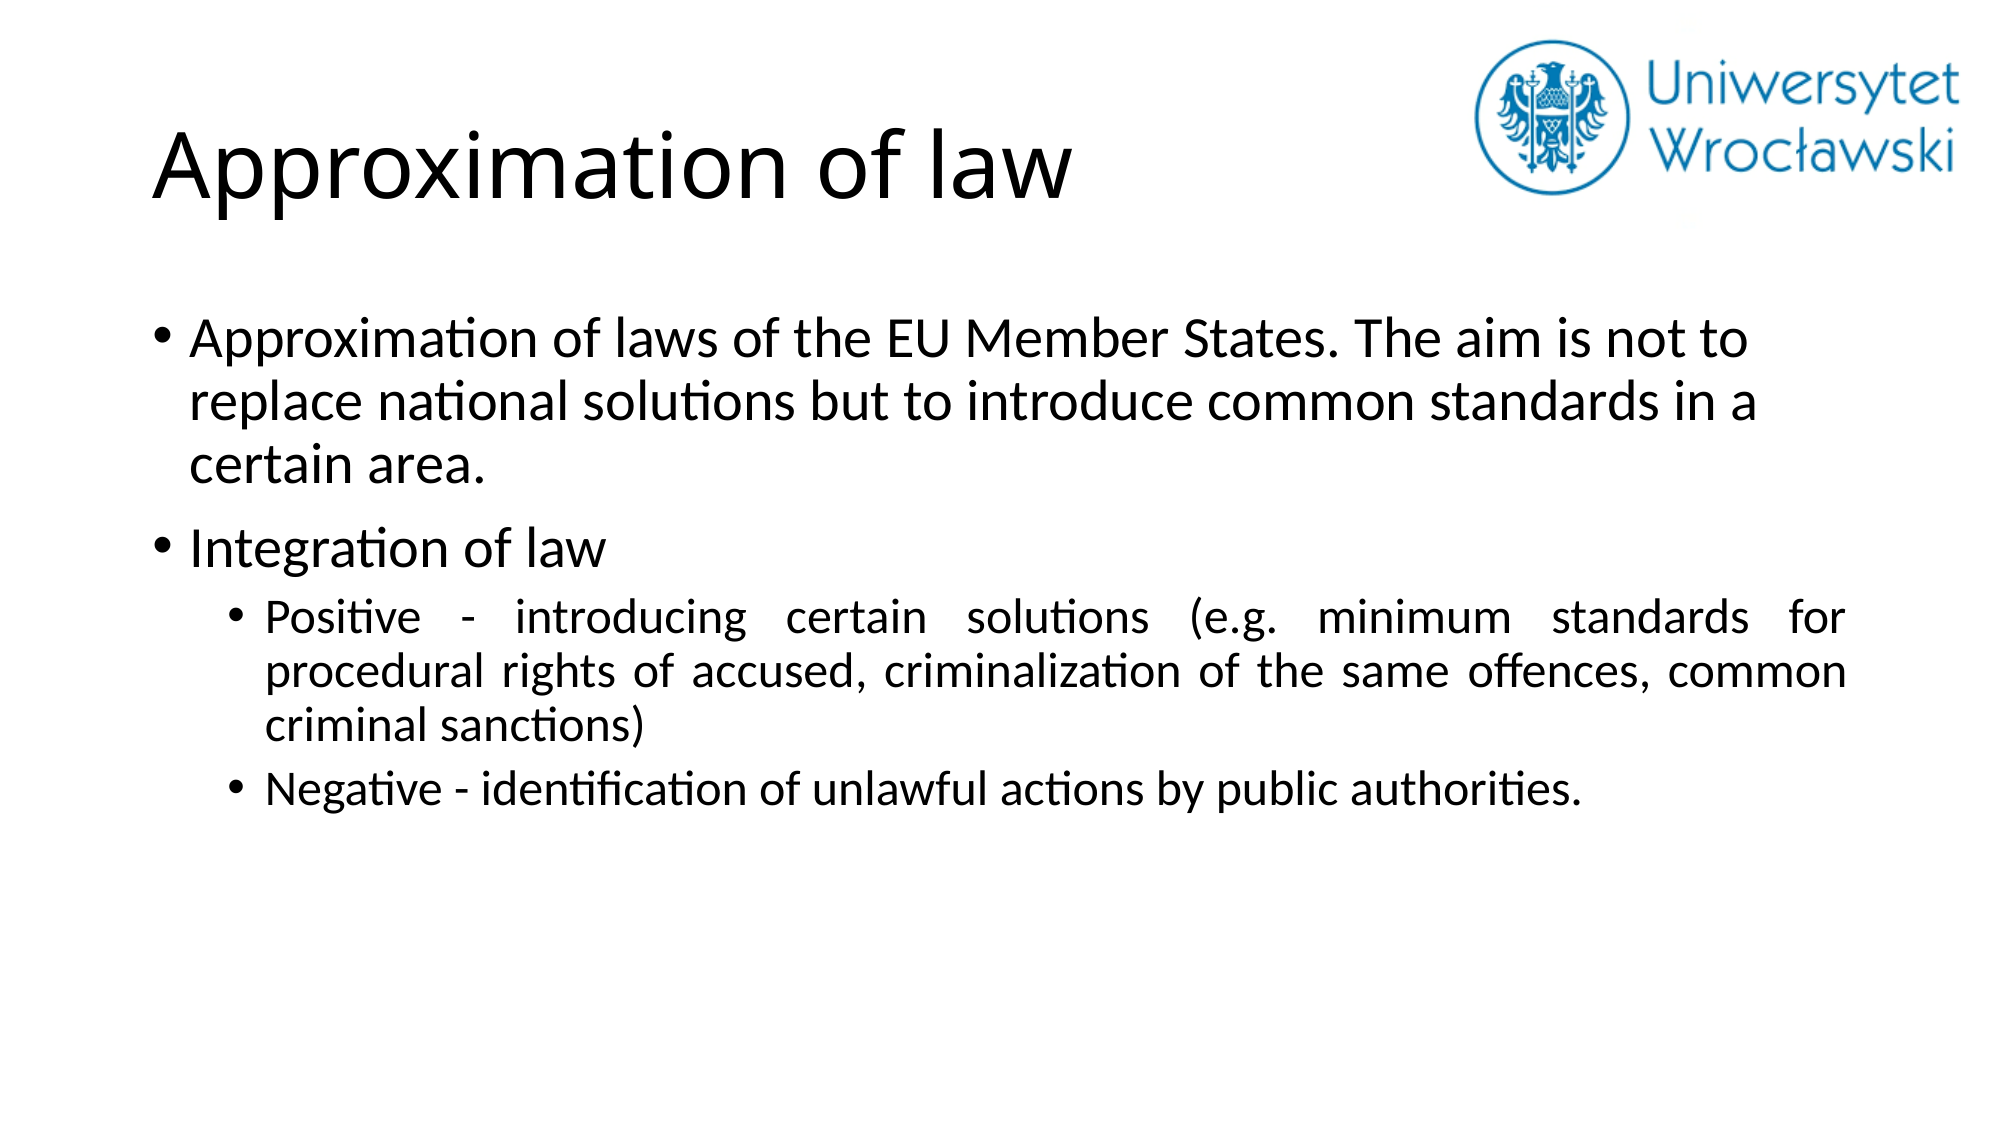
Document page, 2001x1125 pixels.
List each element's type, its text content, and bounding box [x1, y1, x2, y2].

list Approximation of laws of the EU Member States. The aim is not to replace national solutions but to introduce common standards in a certain area. Integration of law Positive - introducing certain solutions (e.g. minimum standards for procedural rights of accused, criminalization of the same offences, common criminal sanctions) Negative - identification of unlawful actions by public authorities. [137, 299, 1863, 1014]
picture [1467, 5, 1965, 231]
title Approximation of law [137, 59, 1863, 278]
